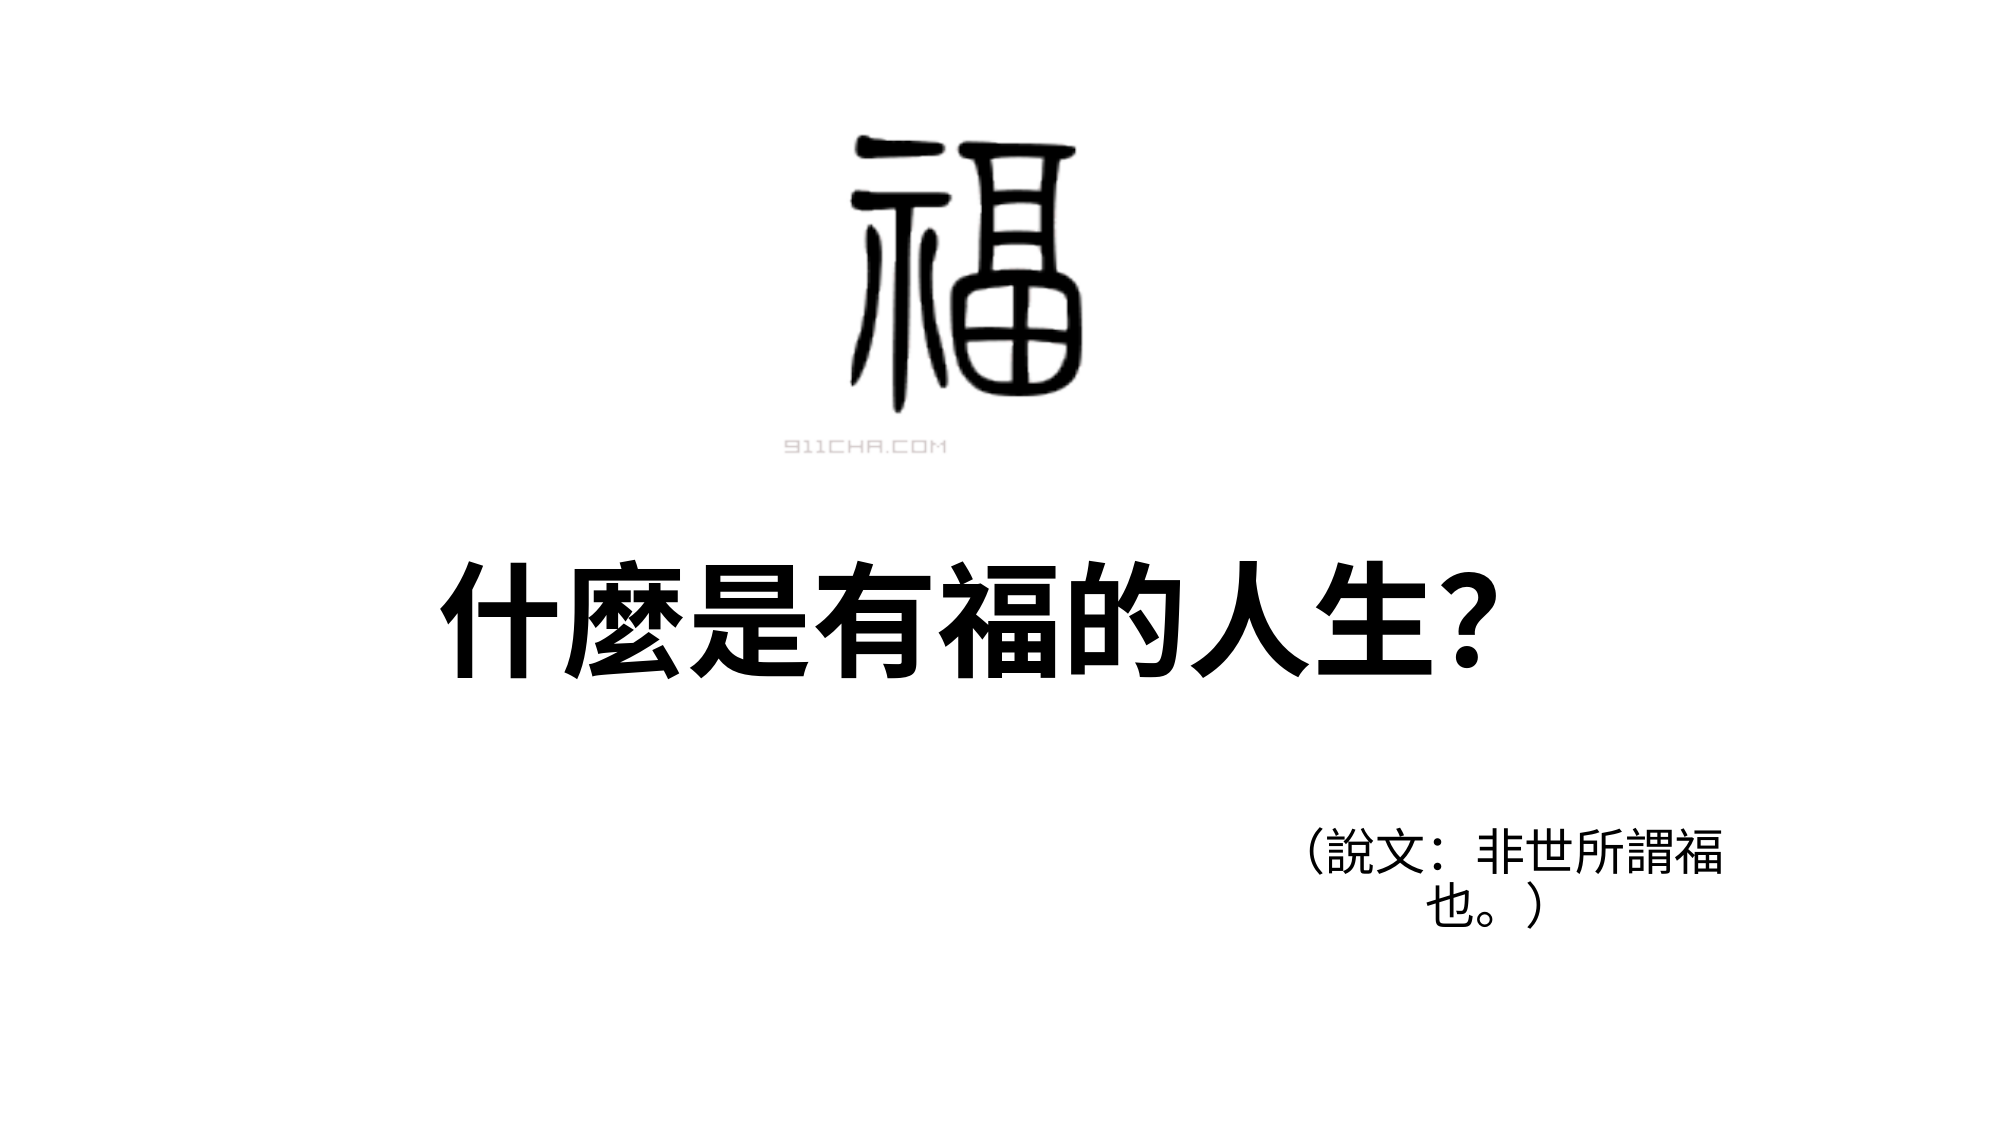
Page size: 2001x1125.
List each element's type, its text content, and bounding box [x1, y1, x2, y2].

subtitle （說文：非世所謂福也。） [1202, 819, 1798, 948]
picture [741, 87, 1185, 465]
title 什麼是有福的人生？ [249, 391, 1750, 703]
